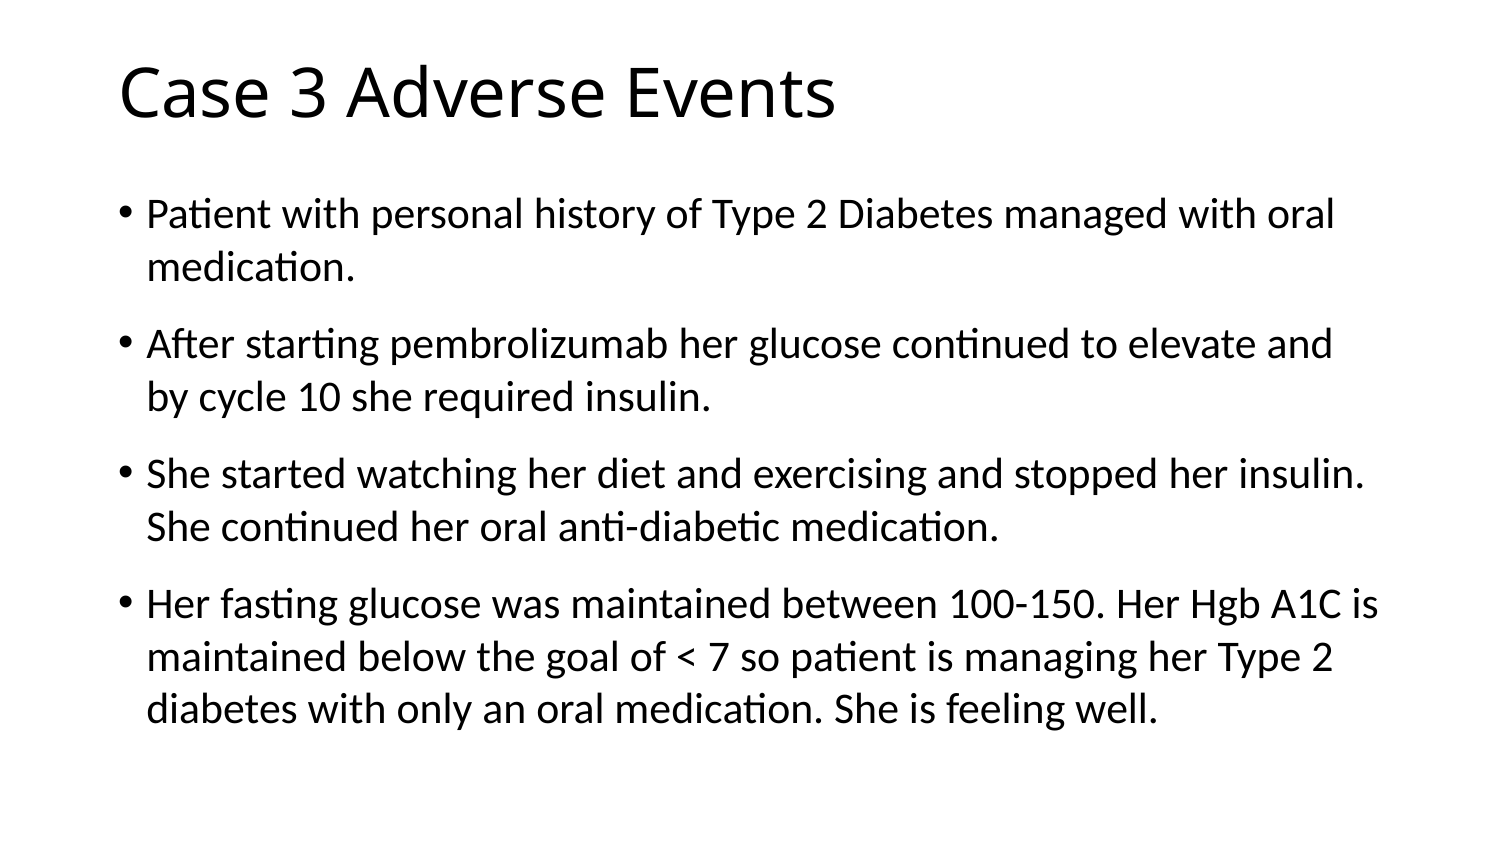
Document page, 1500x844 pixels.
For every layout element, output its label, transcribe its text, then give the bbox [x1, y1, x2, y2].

list Patient with personal history of Type 2 Diabetes managed with oral medication. After starting pembrolizumab her glucose continued to elevate and by cycle 10 she required insulin. She started watching her diet and exercising and stopped her insulin. She continued her oral anti-diabetic medication. Her fasting glucose was maintained between 100-150. Her Hgb A1C is maintained below the goal of < 7 so patient is managing her Type 2 diabetes with only an oral medication. She is feeling well. [103, 177, 1397, 713]
title Case 3 Adverse Events [103, 14, 1397, 177]
